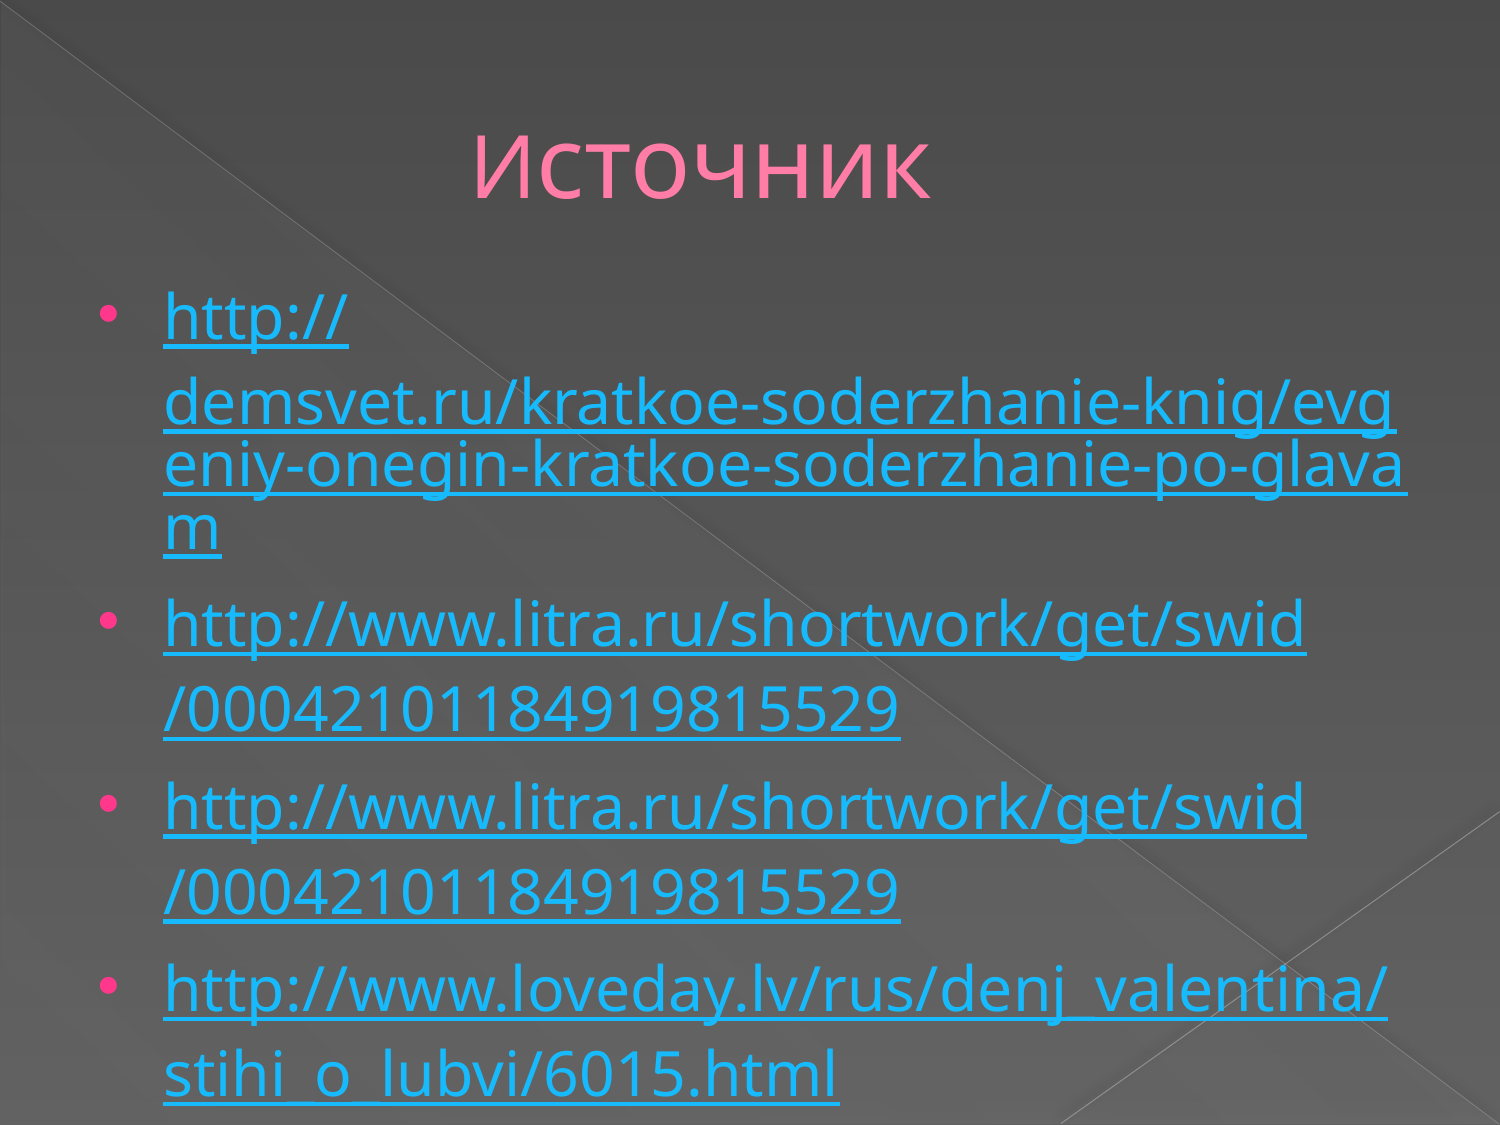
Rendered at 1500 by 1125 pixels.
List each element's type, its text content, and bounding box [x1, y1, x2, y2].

list http://demsvet.ru/kratkoe-soderzhanie-knig/evgeniy-onegin-kratkoe-soderzhanie-po-glavam http://www.litra.ru/shortwork/get/swid/00042101184919815529 http://www.litra.ru/shortwork/get/swid/00042101184919815529 http://www.loveday.lv/rus/denj_valentina/stihi_o_lubvi/6015.html [75, 269, 1425, 1067]
title Источник [75, 43, 1425, 269]
